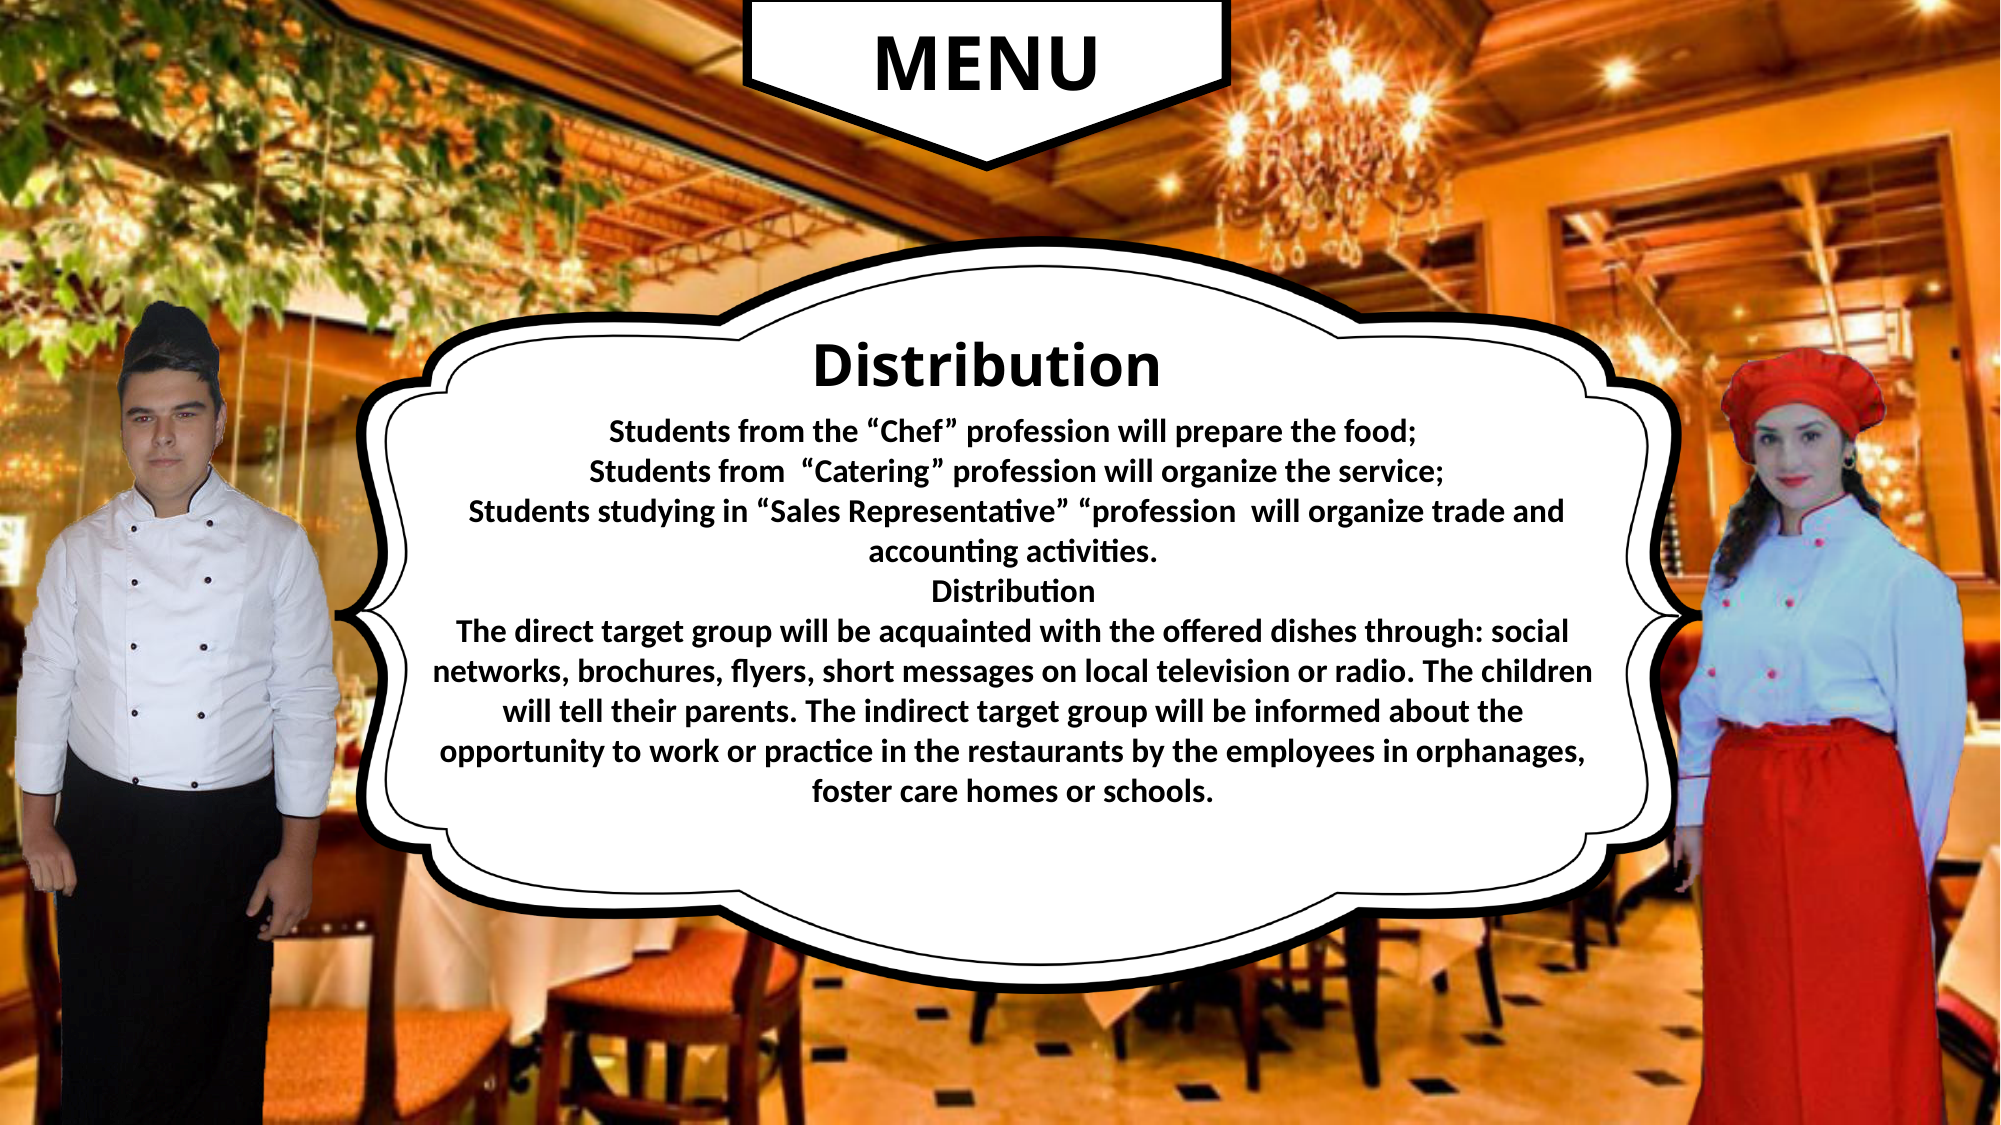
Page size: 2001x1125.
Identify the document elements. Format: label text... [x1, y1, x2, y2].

picture [0, 0, 2001, 1125]
text_box MENU [746, 0, 1228, 168]
